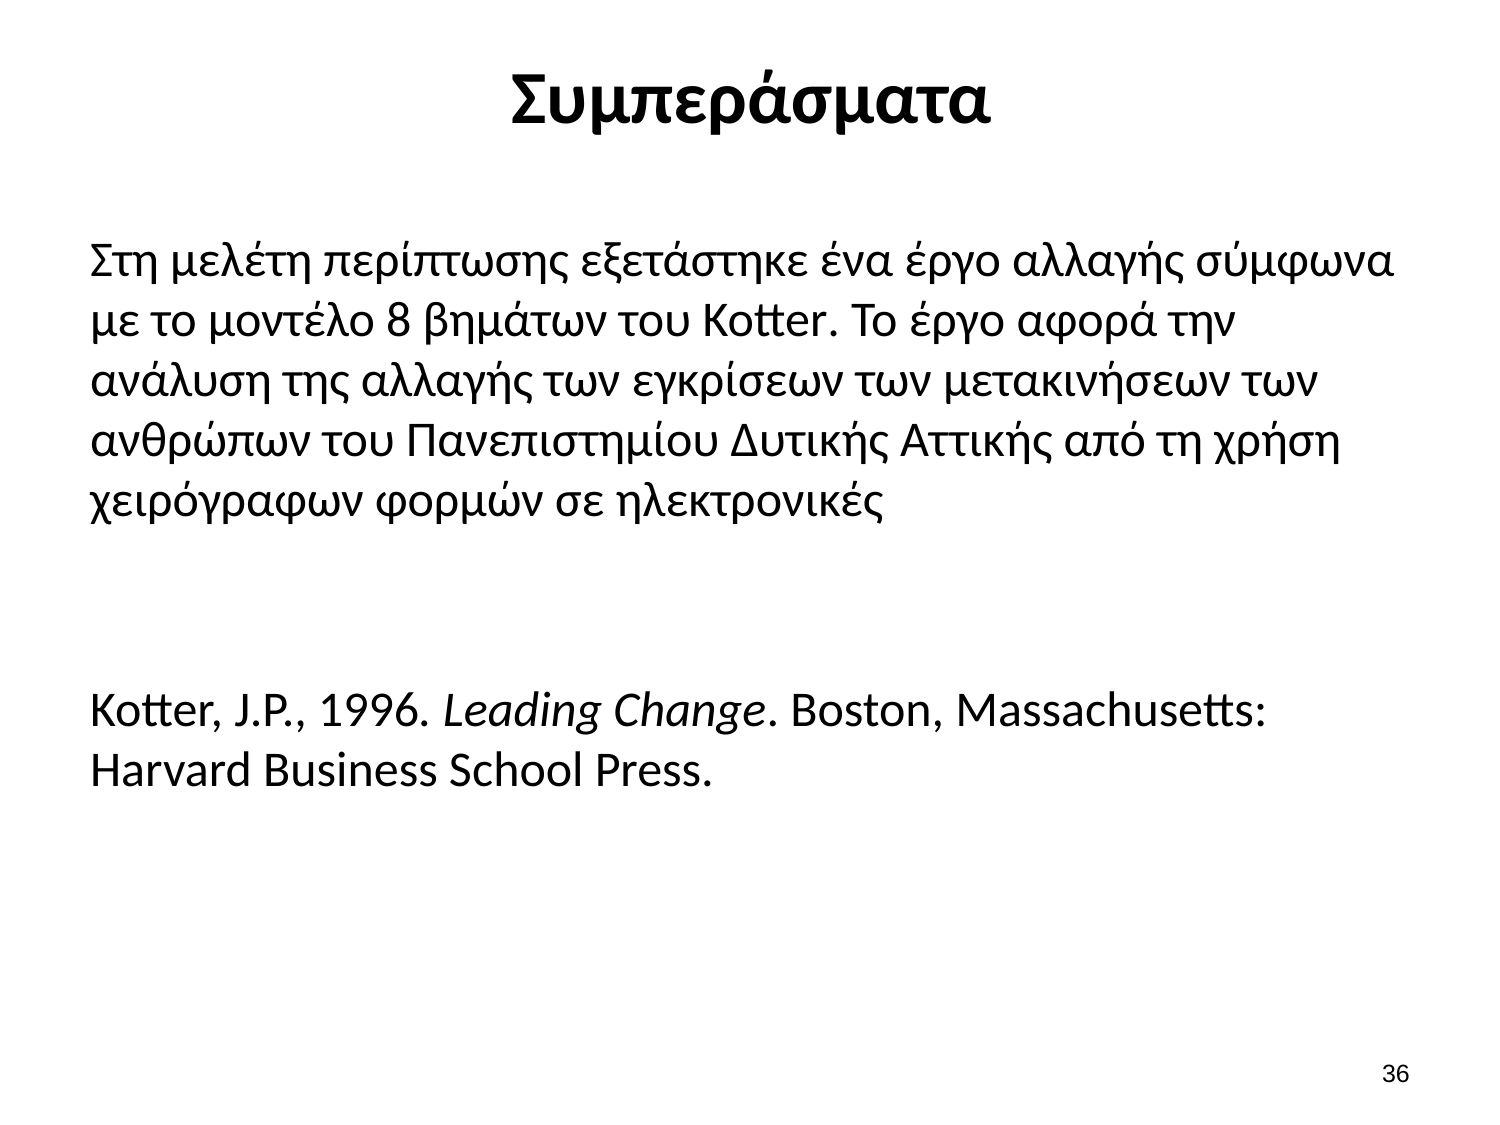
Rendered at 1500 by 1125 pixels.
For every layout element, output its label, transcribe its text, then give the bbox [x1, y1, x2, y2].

title Συμπεράσματα [76, 19, 1427, 169]
list Στη μελέτη περίπτωσης εξετάστηκε ένα έργο αλλαγής σύμφωνα με το μοντέλο 8 βημάτων του Kotter. Το έργο αφορά την ανάλυση της αλλαγής των εγκρίσεων των μετακινήσεων των ανθρώπων του Πανεπιστημίου Δυτικής Αττικής από τη χρήση χειρόγραφων φορμών σε ηλεκτρονικές Kotter, J.P., 1996. Leading Change. Boston, Massachusetts: Harvard Business School Press. [75, 149, 1425, 1035]
slide_number 36 [1074, 1042, 1425, 1103]
